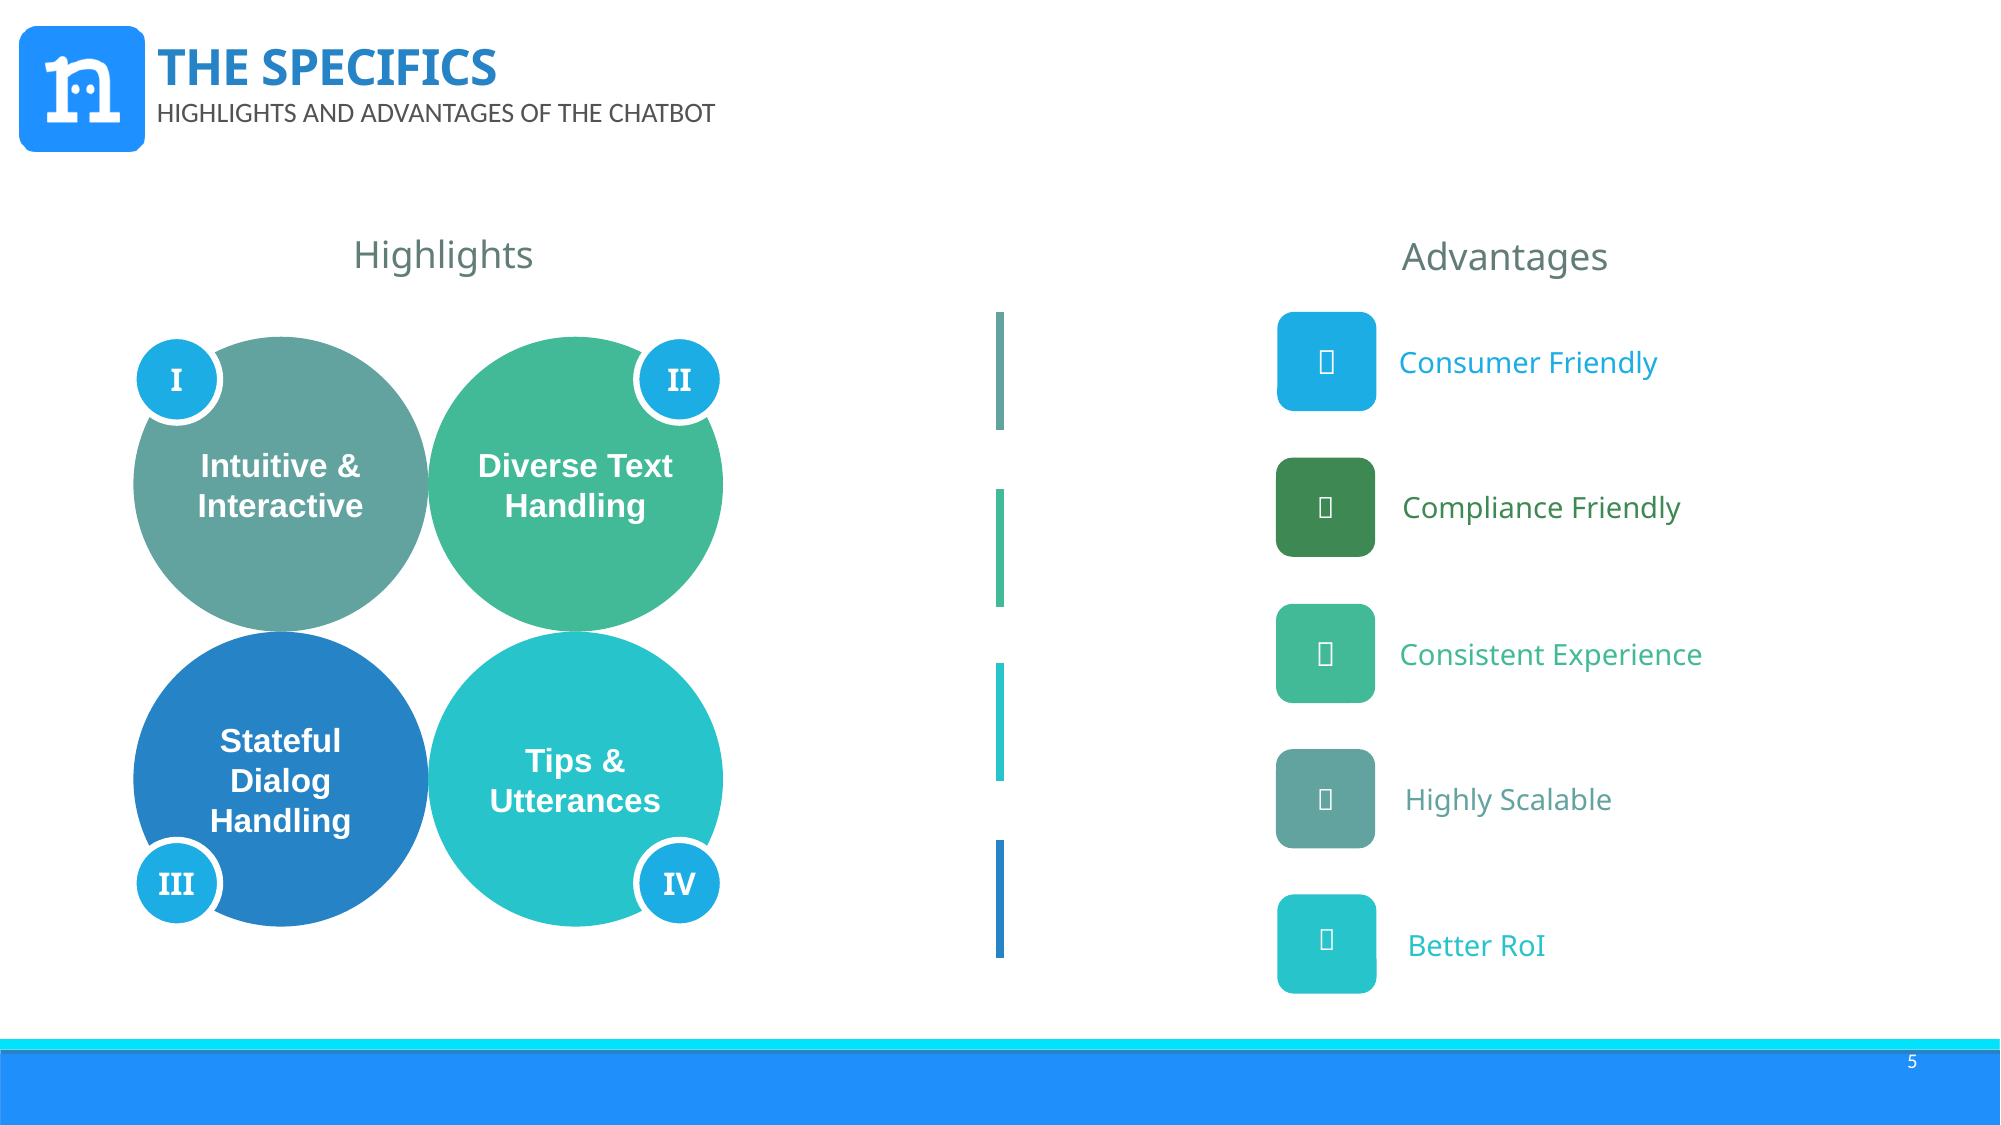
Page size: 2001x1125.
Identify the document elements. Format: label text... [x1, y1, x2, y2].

text_box  [1276, 603, 1376, 704]
text_box Highly Scalable [1404, 781, 1769, 817]
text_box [133, 335, 724, 927]
text_box THE SPECIFICS [149, 33, 1989, 103]
text_box HIGHLIGHTS AND ADVANTAGES OF THE CHATBOT [149, 87, 797, 136]
text_box  [1275, 749, 1376, 849]
text_box Highlights [259, 236, 628, 304]
text_box Advantages [1321, 237, 1690, 304]
text_box [1277, 894, 1377, 994]
text_box Consistent Experience [1399, 635, 1738, 671]
text_box Compliance Friendly [1402, 489, 1687, 525]
text_box  [1275, 457, 1376, 557]
text_box Better RoI [1407, 926, 1698, 962]
slide_number 5 [1889, 1044, 1926, 1076]
picture [17, 25, 145, 152]
text_box Consumer Friendly [1384, 343, 1669, 380]
text_box  [1290, 913, 1364, 964]
text_box  [1277, 311, 1377, 412]
